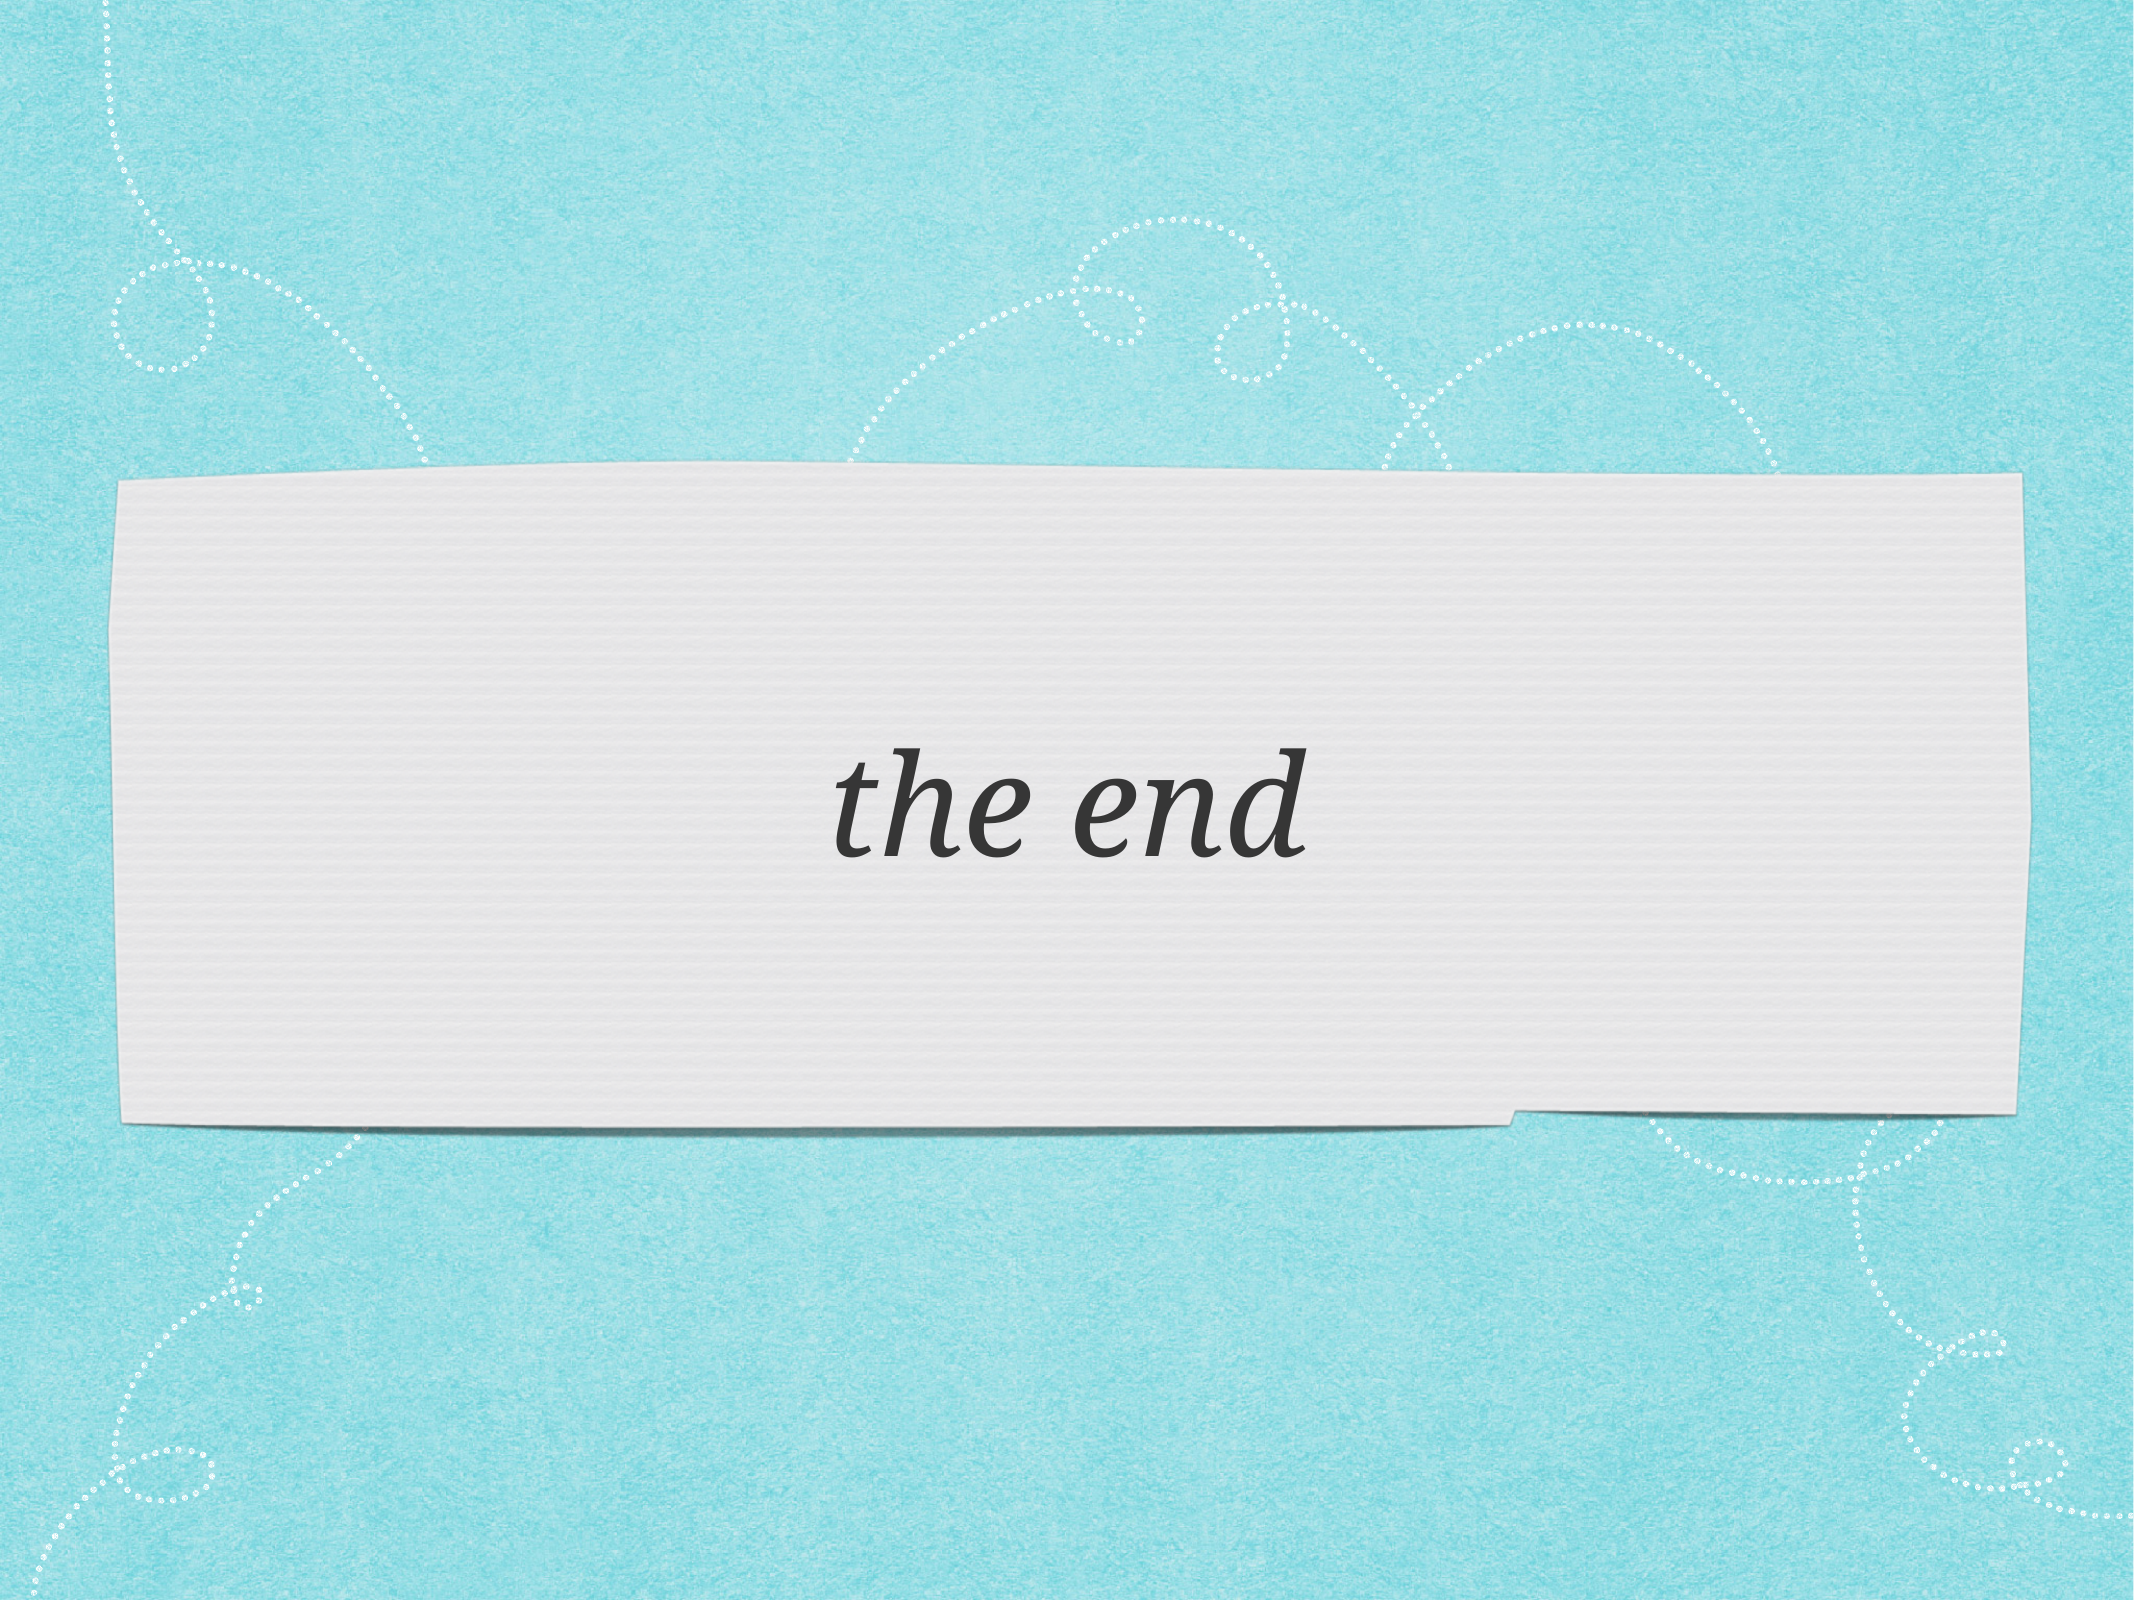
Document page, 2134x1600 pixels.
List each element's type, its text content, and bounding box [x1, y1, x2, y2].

title the end [207, 611, 1926, 988]
picture [0, 0, 2134, 1600]
